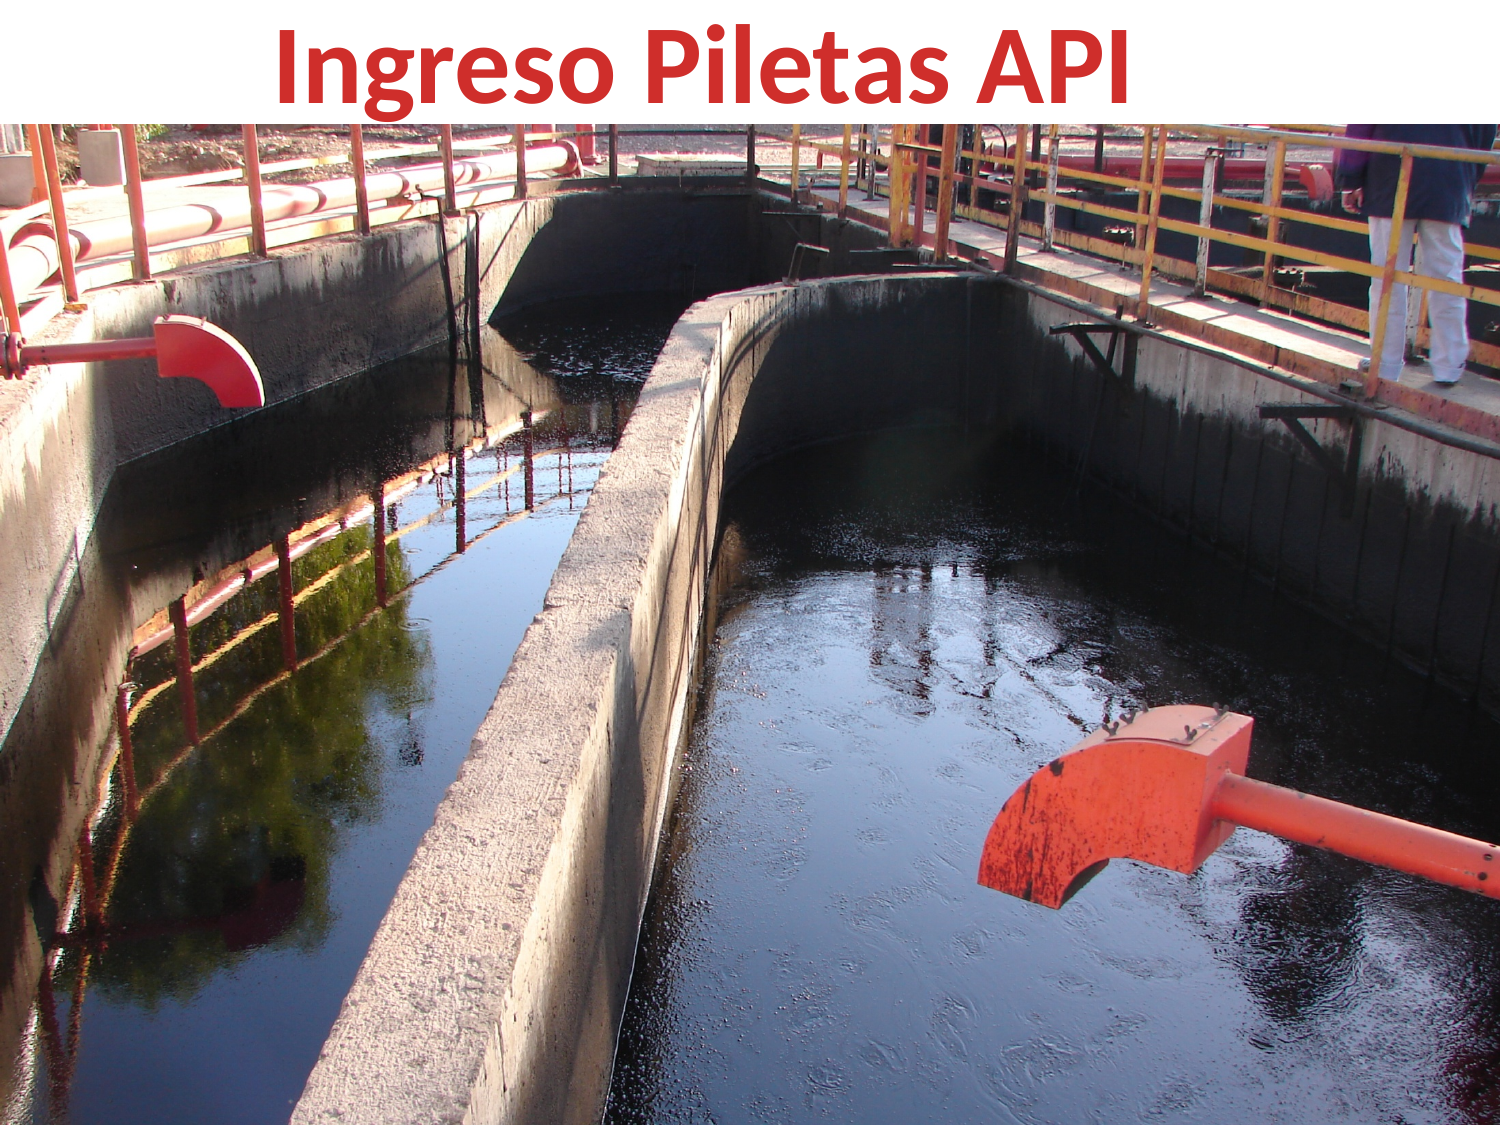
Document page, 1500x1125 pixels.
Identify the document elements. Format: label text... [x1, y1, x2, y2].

text_box Ingreso Piletas API [257, 0, 1152, 123]
picture [0, 124, 1500, 1125]
